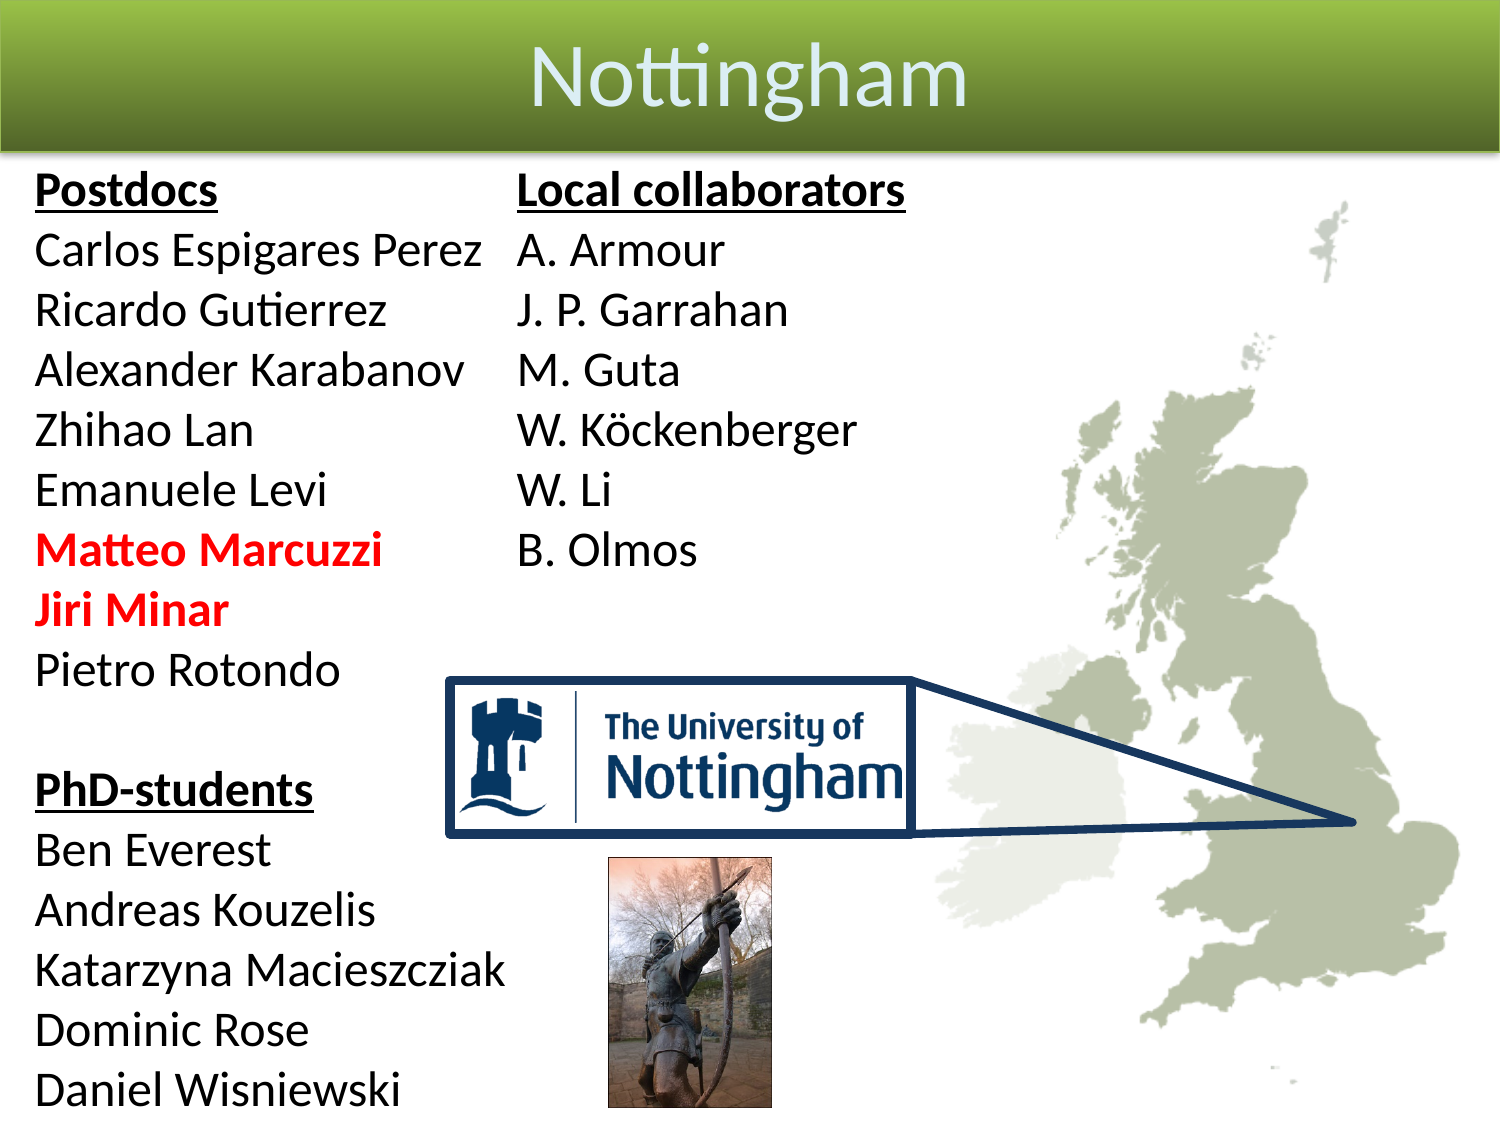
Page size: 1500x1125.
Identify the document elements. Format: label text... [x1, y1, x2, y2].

text_box [0, 0, 1500, 153]
text_box Postdocs Carlos Espigares Perez Ricardo Gutierrez Alexander Karabanov Zhihao Lan Emanuele Levi Matteo Marcuzzi Jiri Minar Pietro Rotondo PhD-students Ben Everest Andreas Kouzelis Katarzyna Macieszcziak Dominic Rose Daniel Wisniewski [19, 148, 521, 1124]
picture [928, 180, 1500, 1107]
title Nottingham [58, 0, 1442, 141]
text_box Local collaborators A. Armour J. P. Garrahan M. Guta W. Köckenberger W. Li B. Olmos [501, 148, 951, 584]
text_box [449, 680, 1353, 835]
picture [608, 857, 772, 1109]
